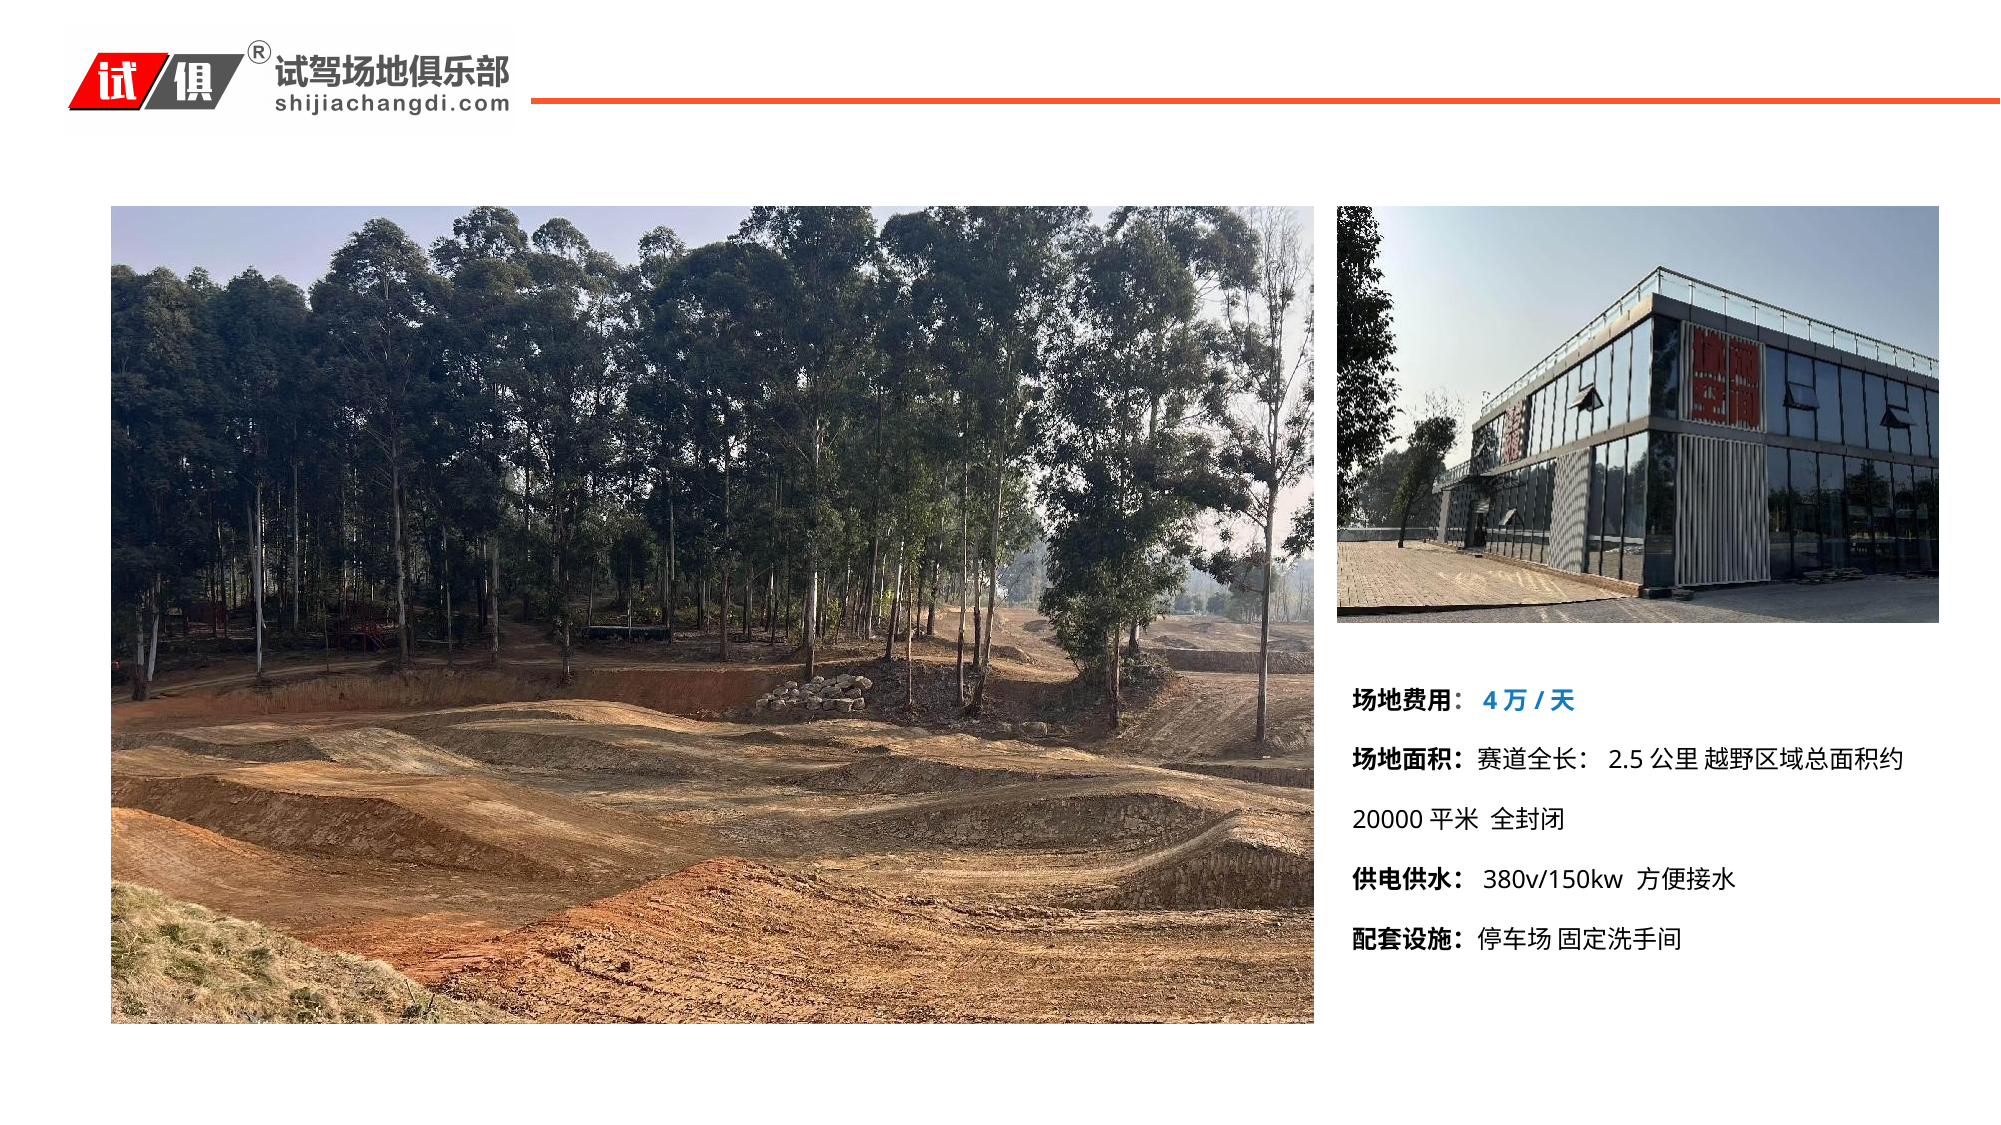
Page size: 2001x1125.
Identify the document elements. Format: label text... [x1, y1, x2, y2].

picture [1337, 206, 1939, 623]
text_box 场地费用：4万/天 场地面积：赛道全长：2.5公里 越野区域总面积约20000平米 全封闭 供电供水：380v/150kw 方便接水 配套设施：停车场 固定洗手间 [1337, 646, 1939, 961]
picture [53, 26, 531, 134]
picture [111, 206, 1314, 1024]
